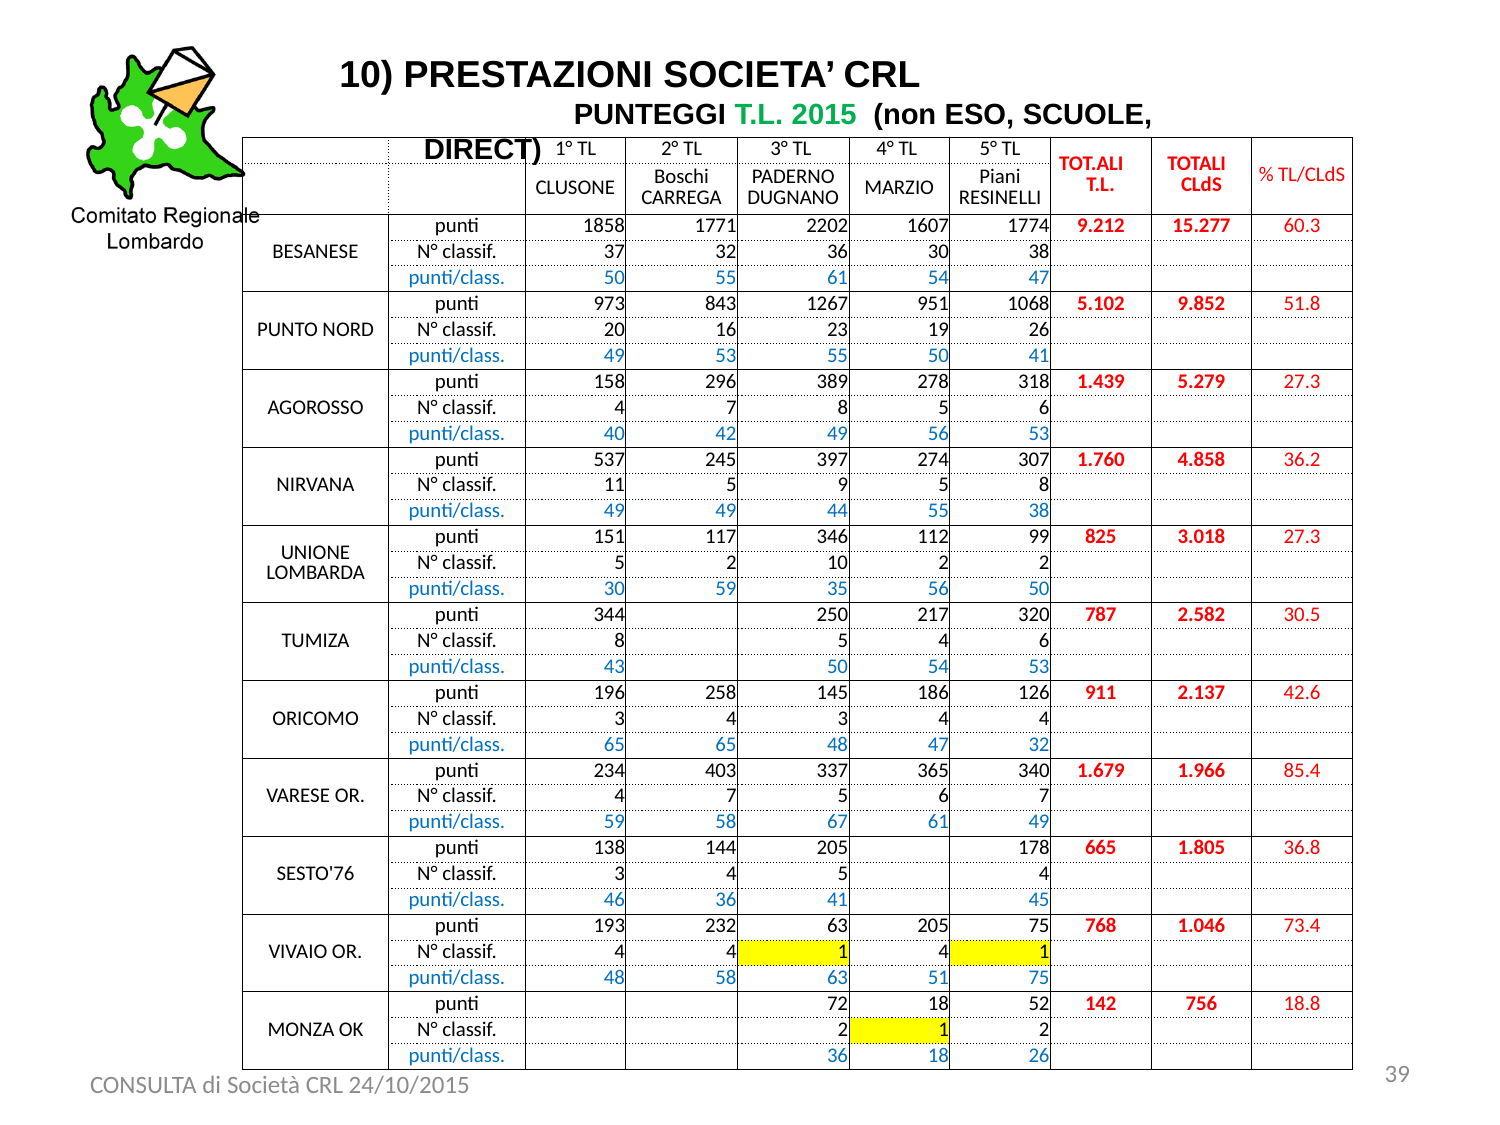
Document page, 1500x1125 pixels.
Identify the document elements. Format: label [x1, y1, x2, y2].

table_header [950, 138, 1050, 163]
table_header [1252, 138, 1352, 214]
table_cell [1252, 837, 1352, 914]
table_cell [1051, 681, 1151, 758]
table_header [1051, 138, 1151, 214]
table_cell [738, 759, 849, 836]
table_cell [850, 526, 949, 602]
table_header [738, 138, 849, 163]
table_cell [850, 759, 949, 836]
table_cell [1152, 681, 1251, 758]
table_cell [1051, 837, 1151, 914]
table_cell [1051, 915, 1151, 991]
table_header [626, 138, 737, 163]
table_cell [526, 603, 625, 680]
table_cell [526, 163, 625, 214]
table_cell [950, 163, 1050, 214]
table_cell [389, 603, 525, 680]
table_cell [526, 759, 625, 836]
table_cell [626, 370, 737, 447]
table_cell [738, 837, 849, 914]
table_cell [526, 370, 625, 447]
table_cell [526, 915, 625, 991]
table_cell [850, 448, 949, 525]
table_cell [626, 915, 737, 991]
table_cell [1051, 759, 1151, 836]
table_cell [243, 992, 388, 1069]
table_cell [389, 681, 525, 758]
table_cell [526, 526, 625, 602]
table_header [526, 138, 625, 163]
table_cell [738, 915, 849, 991]
table_cell [950, 292, 1050, 369]
table_cell [1152, 370, 1251, 447]
table_header [850, 138, 949, 163]
table_cell [389, 370, 525, 447]
table_cell [626, 292, 737, 369]
table_header [1152, 138, 1251, 214]
table_cell [243, 370, 388, 447]
table_cell [738, 448, 849, 525]
table_cell [1252, 915, 1352, 991]
table_cell [1051, 992, 1151, 1069]
table_cell [850, 915, 949, 991]
table_cell [389, 837, 525, 914]
table_cell [950, 992, 1050, 1069]
table_cell [626, 837, 737, 914]
table_cell [1252, 370, 1352, 447]
table_cell [1051, 215, 1151, 291]
table_cell [850, 215, 949, 291]
table_cell [626, 215, 737, 291]
table_cell [850, 370, 949, 447]
table_cell [626, 163, 737, 214]
table_cell [243, 526, 388, 602]
table_cell [1252, 681, 1352, 758]
table_cell [1152, 992, 1251, 1069]
table_cell [1051, 448, 1151, 525]
table_cell [389, 915, 525, 991]
table_cell [526, 215, 625, 291]
text_box [324, 42, 1247, 137]
table_cell [389, 448, 525, 525]
table_cell [389, 292, 525, 369]
table_cell [526, 448, 625, 525]
table_cell [1152, 837, 1251, 914]
table_cell [526, 837, 625, 914]
table_cell [389, 526, 525, 602]
table_cell [950, 448, 1050, 525]
table_cell [1051, 603, 1151, 680]
table_cell [389, 759, 525, 836]
table_cell [850, 992, 949, 1069]
table_cell [1252, 292, 1352, 369]
table_cell [738, 681, 849, 758]
table_cell [626, 526, 737, 602]
slide_number [1074, 1042, 1425, 1103]
table_cell [626, 603, 737, 680]
table_cell [1051, 526, 1151, 602]
table_cell [1152, 759, 1251, 836]
table_cell [1051, 370, 1151, 447]
table_cell [243, 681, 388, 758]
table_cell [850, 681, 949, 758]
table_cell [950, 759, 1050, 836]
table_cell [738, 163, 849, 214]
table_header [266, 138, 525, 163]
table_cell [526, 992, 625, 1069]
table_cell [1152, 915, 1251, 991]
table_cell [950, 603, 1050, 680]
table_cell [1152, 448, 1251, 525]
table_cell [950, 915, 1050, 991]
table_cell [389, 215, 525, 291]
table_cell [950, 370, 1050, 447]
table_cell [1252, 526, 1352, 602]
table_cell [243, 448, 388, 525]
table_cell [738, 603, 849, 680]
table_cell [1152, 526, 1251, 602]
table_cell [1252, 759, 1352, 836]
table_cell [950, 681, 1050, 758]
table_cell [626, 759, 737, 836]
table_cell [243, 915, 388, 991]
table_cell [1252, 992, 1352, 1069]
table_cell [1252, 448, 1352, 525]
table_cell [1051, 292, 1151, 369]
table_cell [626, 448, 737, 525]
table_cell [243, 603, 388, 680]
table_cell [1252, 603, 1352, 680]
table_cell [243, 837, 388, 914]
table_cell [950, 215, 1050, 291]
table_cell [738, 526, 849, 602]
table_cell [243, 759, 388, 836]
table_cell [1252, 215, 1352, 291]
table_cell [850, 163, 949, 214]
table_cell [738, 292, 849, 369]
table_cell [1152, 215, 1251, 291]
table_cell [738, 370, 849, 447]
table_cell [526, 292, 625, 369]
table_cell [243, 215, 388, 291]
table_cell [850, 837, 949, 914]
table_cell [266, 163, 525, 214]
table_cell [1152, 292, 1251, 369]
table_cell [389, 992, 525, 1069]
table_cell [243, 292, 388, 369]
table_cell [738, 992, 849, 1069]
table_cell [850, 292, 949, 369]
table_cell [526, 681, 625, 758]
table_cell [950, 526, 1050, 602]
table_cell [1152, 603, 1251, 680]
table_cell [626, 681, 737, 758]
table_cell [950, 837, 1050, 914]
picture [64, 42, 266, 259]
slide_number [75, 1042, 609, 1125]
table_cell [738, 215, 849, 291]
table_cell [626, 992, 737, 1069]
table_cell [850, 603, 949, 680]
